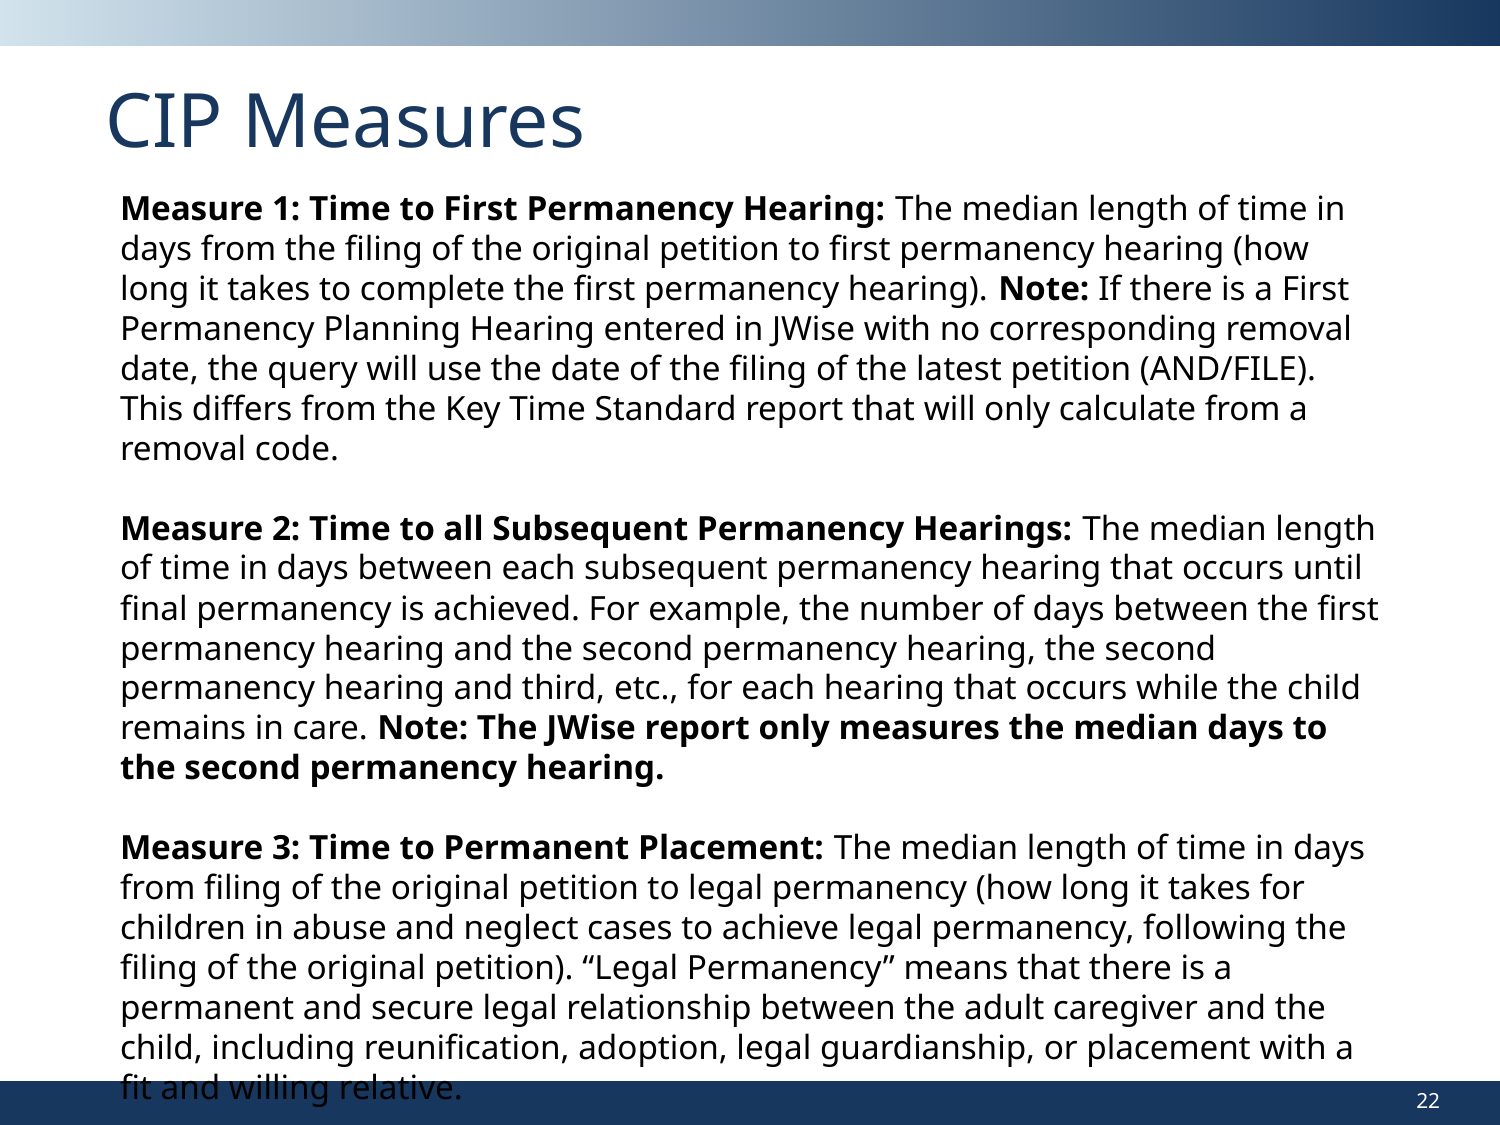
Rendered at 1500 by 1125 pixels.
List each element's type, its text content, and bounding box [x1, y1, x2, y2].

title CIP Measures [90, 75, 1402, 165]
slide_number 22 [1362, 1078, 1456, 1125]
list Measure 1: Time to First Permanency Hearing: The median length of time in days from the filing of the original petition to first permanency hearing (how long it takes to complete the first permanency hearing). Note: If there is a First Permanency Planning Hearing entered in JWise with no corresponding removal date, the query will use the date of the filing of the latest petition (AND/FILE). This differs from the Key Time Standard report that will only calculate from a removal code. Measure 2: Time to all Subsequent Permanency Hearings: The median length of time in days between each subsequent permanency hearing that occurs until final permanency is achieved. For example, the number of days between the first permanency hearing and the second permanency hearing, the second permanency hearing and third, etc., for each hearing that occurs while the child remains in care. Note: The JWise report only measures the median days to the second permanency hearing. Measure 3: Time to Permanent Placement: The median length of time in days from filing of the original petition to legal permanency (how long it takes for children in abuse and neglect cases to achieve legal permanency, following the filing of the original petition). “Legal Permanency” means that there is a permanent and secure legal relationship between the adult caregiver and the child, including reunification, adoption, legal guardianship, or placement with a fit and willing relative. [105, 179, 1399, 1016]
